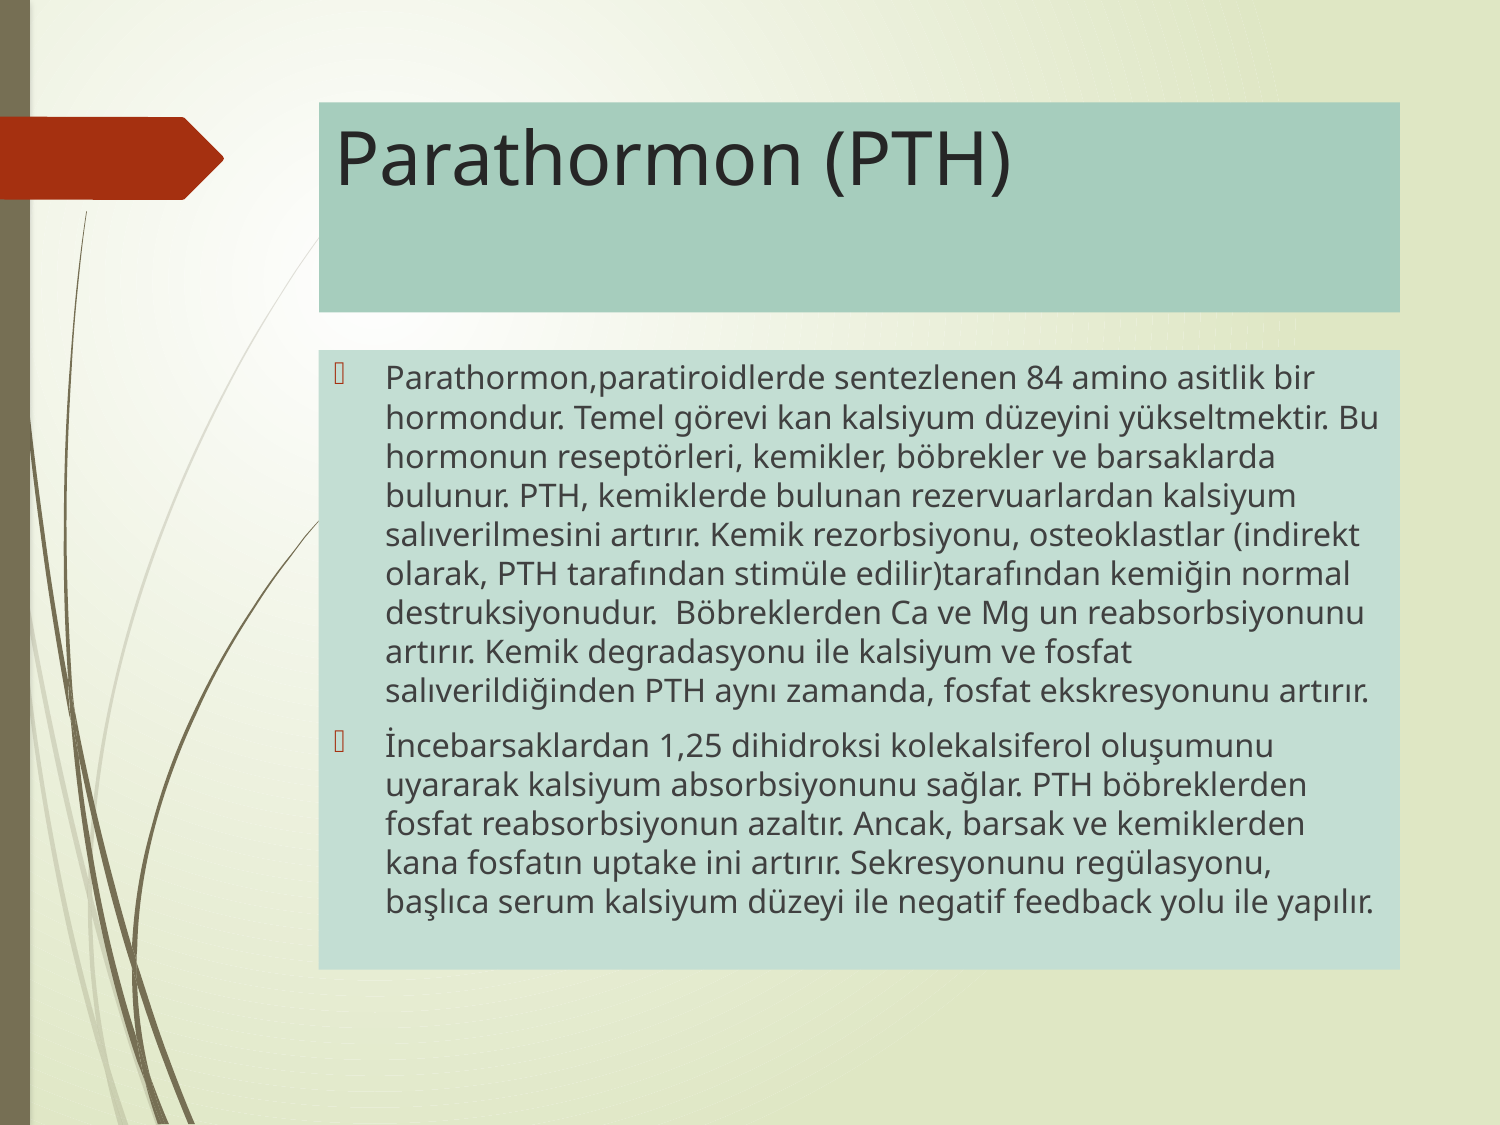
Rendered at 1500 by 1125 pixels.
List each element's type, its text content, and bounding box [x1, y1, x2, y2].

title Parathormon (PTH) [319, 102, 1400, 313]
list Parathormon,paratiroidlerde sentezlenen 84 amino asitlik bir hormondur. Temel görevi kan kalsiyum düzeyini yükseltmektir. Bu hormonun reseptörleri, kemikler, böbrekler ve barsaklarda bulunur. PTH, kemiklerde bulunan rezervuarlardan kalsiyum salıverilmesini artırır. Kemik rezorbsiyonu, osteoklastlar (indirekt olarak, PTH tarafından stimüle edilir)tarafından kemiğin normal destruksiyonudur. Böbreklerden Ca ve Mg un reabsorbsiyonunu artırır. Kemik degradasyonu ile kalsiyum ve fosfat salıverildiğinden PTH aynı zamanda, fosfat ekskresyonunu artırır. İncebarsaklardan 1,25 dihidroksi kolekalsiferol oluşumunu uyararak kalsiyum absorbsiyonunu sağlar. PTH böbreklerden fosfat reabsorbsiyonun azaltır. Ancak, barsak ve kemiklerden kana fosfatın uptake ini artırır. Sekresyonunu regülasyonu, başlıca serum kalsiyum düzeyi ile negatif feedback yolu ile yapılır. [318, 350, 1400, 970]
